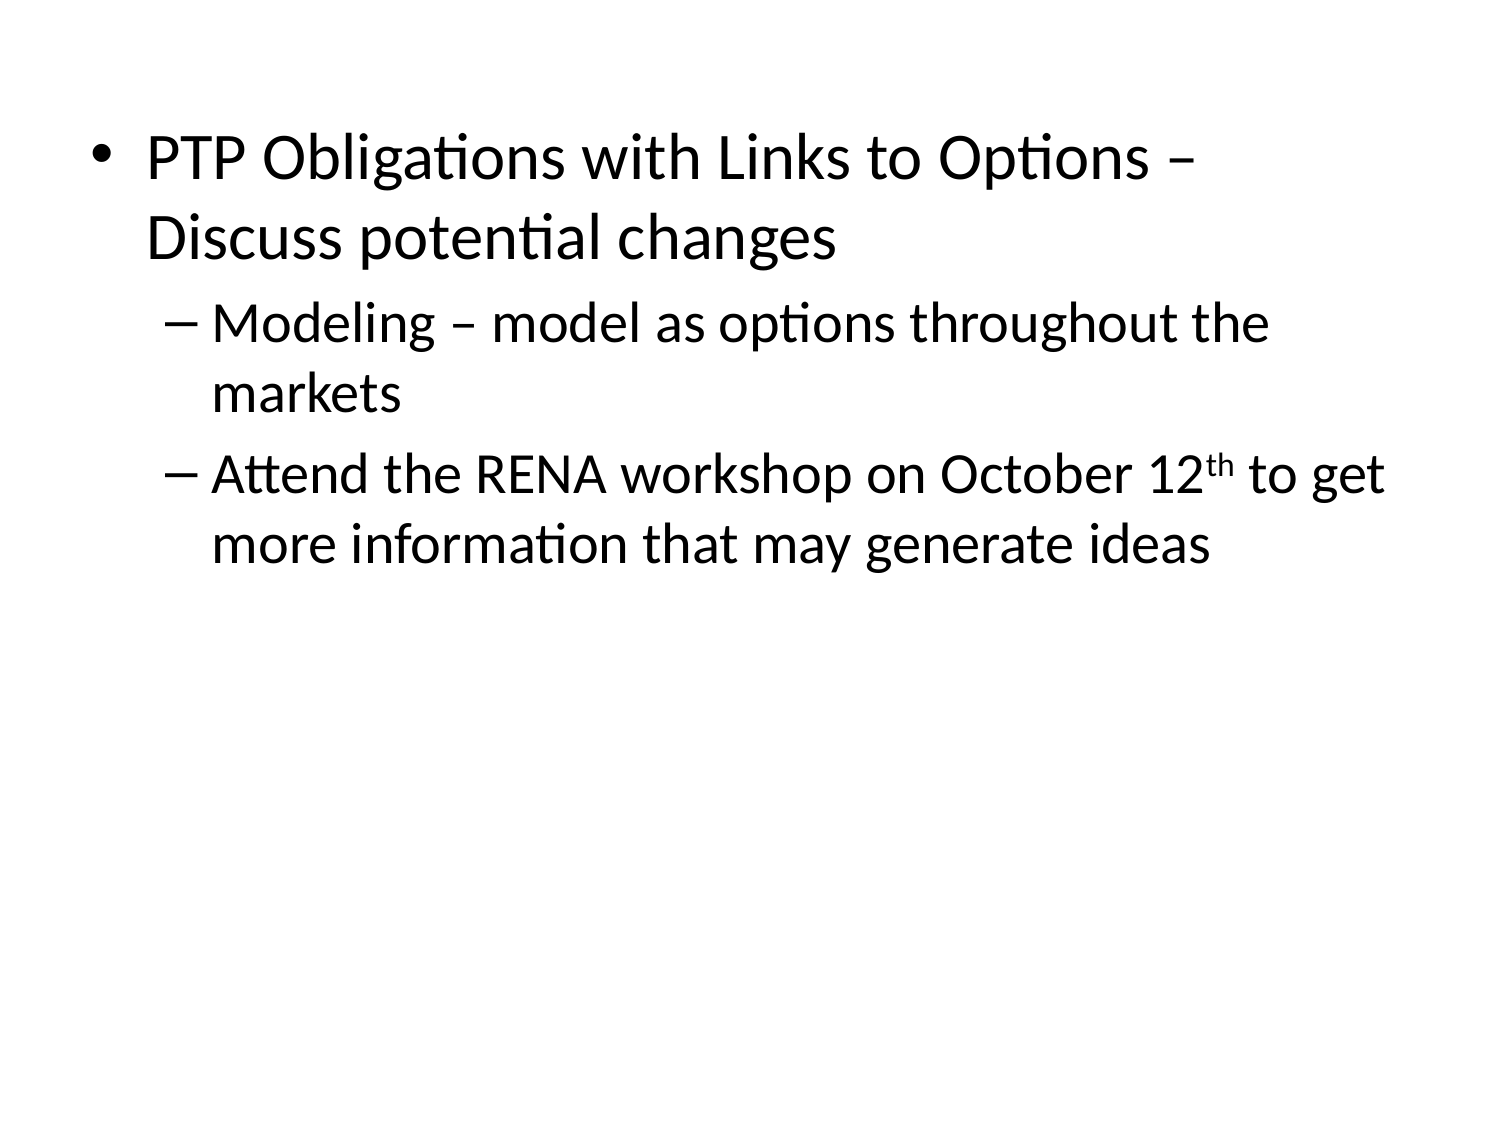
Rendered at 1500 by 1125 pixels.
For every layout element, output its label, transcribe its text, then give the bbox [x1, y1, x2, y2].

list PTP Obligations with Links to Options – Discuss potential changes Modeling – model as options throughout the markets Attend the RENA workshop on October 12th to get more information that may generate ideas [75, 104, 1425, 1020]
